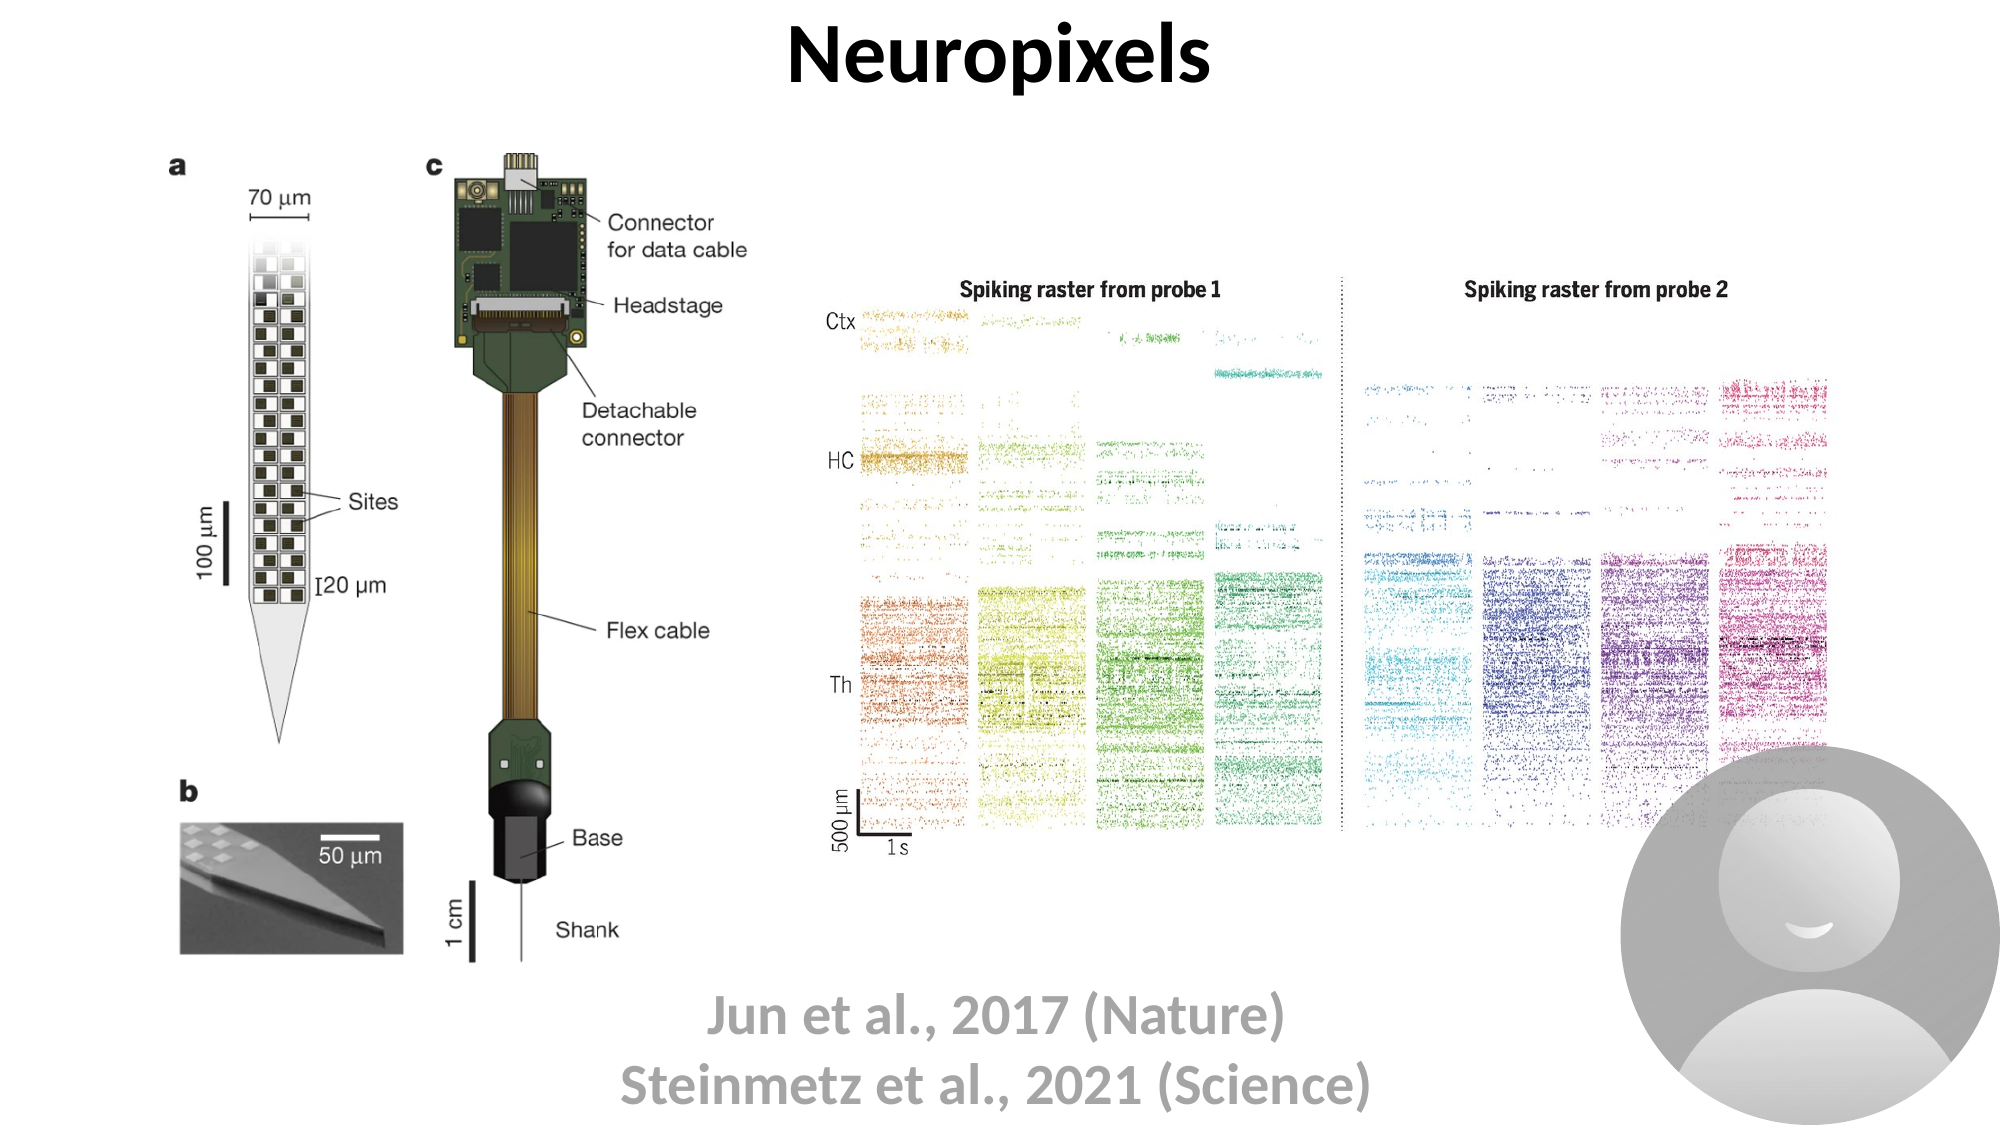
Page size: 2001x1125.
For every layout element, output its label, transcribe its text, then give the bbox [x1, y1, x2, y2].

picture [1620, 745, 2000, 1125]
title Neuropixels [0, 0, 2000, 109]
text_box Jun et al., 2017 (Nature) Steinmetz et al., 2021 (Science) [183, 977, 1620, 1124]
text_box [147, 139, 1851, 977]
